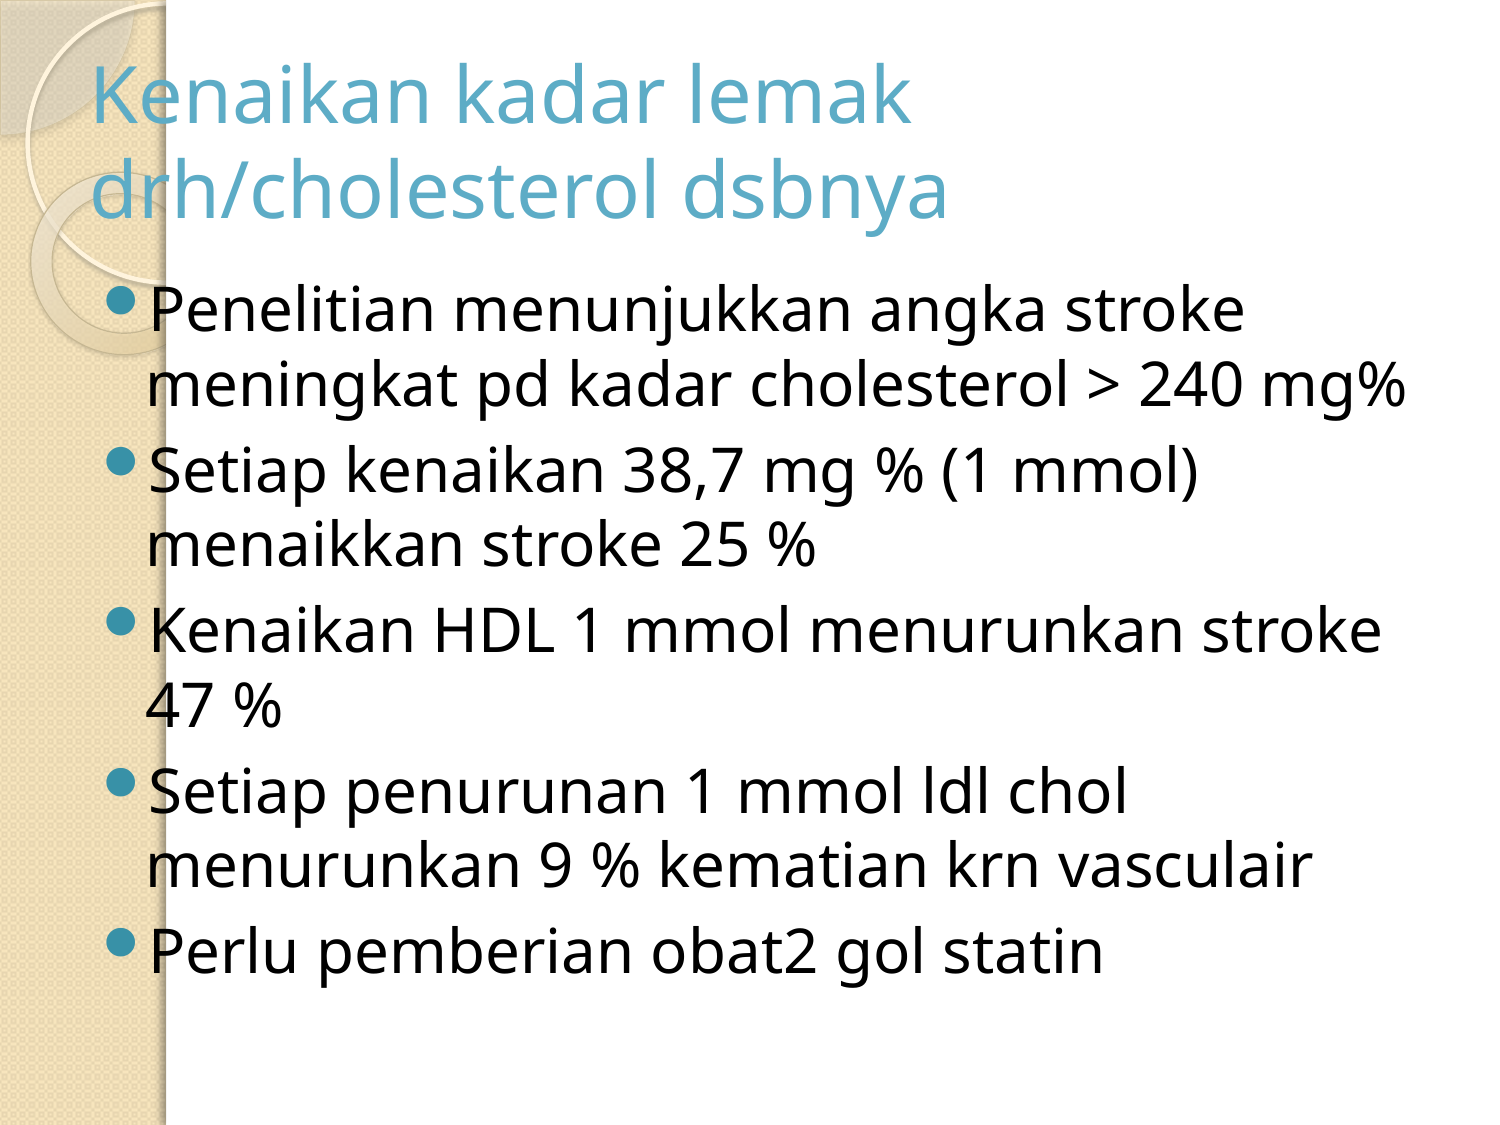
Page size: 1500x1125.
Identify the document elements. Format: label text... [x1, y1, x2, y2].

title Kenaikan kadar lemak drh/cholesterol dsbnya [75, 36, 1425, 242]
list Penelitian menunjukkan angka stroke meningkat pd kadar cholesterol > 240 mg% Setiap kenaikan 38,7 mg % (1 mmol) menaikkan stroke 25 % Kenaikan HDL 1 mmol menurunkan stroke 47 % Setiap penurunan 1 mmol ldl chol menurunkan 9 % kematian krn vasculair Perlu pemberian obat2 gol statin [75, 262, 1425, 1006]
